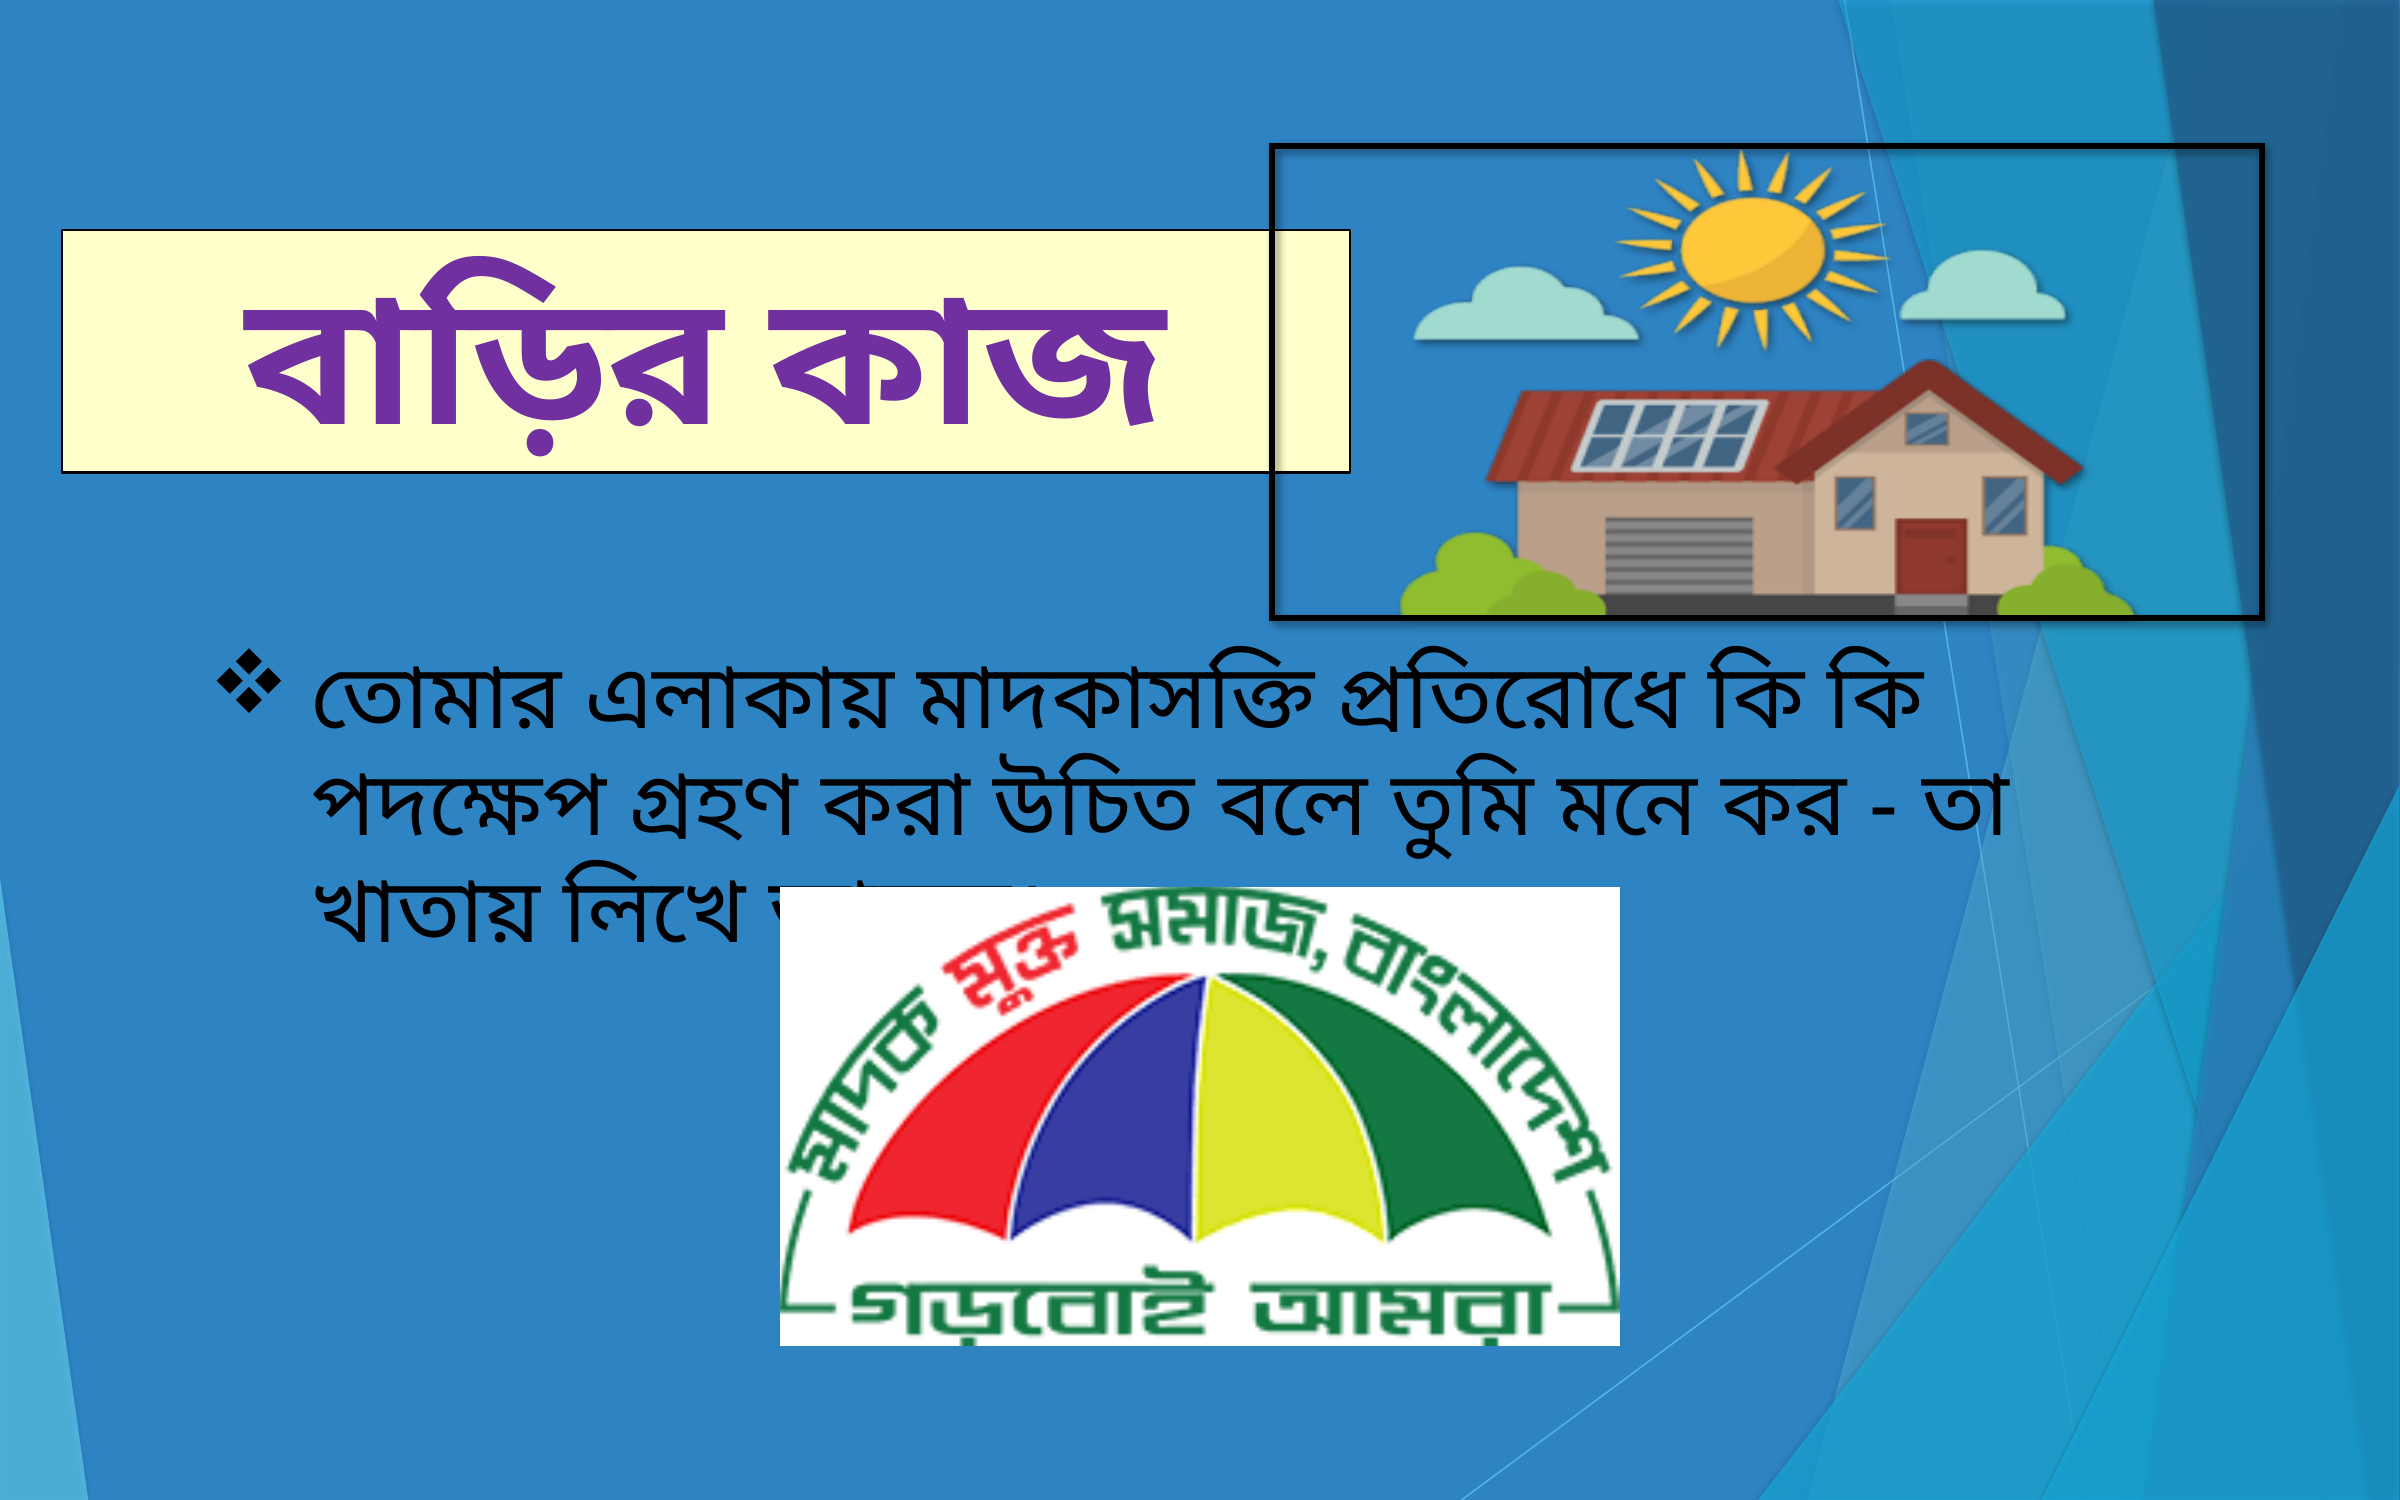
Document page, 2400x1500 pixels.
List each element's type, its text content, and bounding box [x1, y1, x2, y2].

text_box বাড়ির কাজ [62, 230, 1267, 473]
text_box তোমার এলাকায় মাদকাসক্তি প্রতিরোধে কি কি পদক্ষেপ গ্রহণ করা উচিত বলে তুমি মনে কর - তা খাতায় লিখে আনবে। [187, 627, 2213, 972]
picture [779, 886, 1621, 1347]
picture [1274, 148, 2260, 616]
